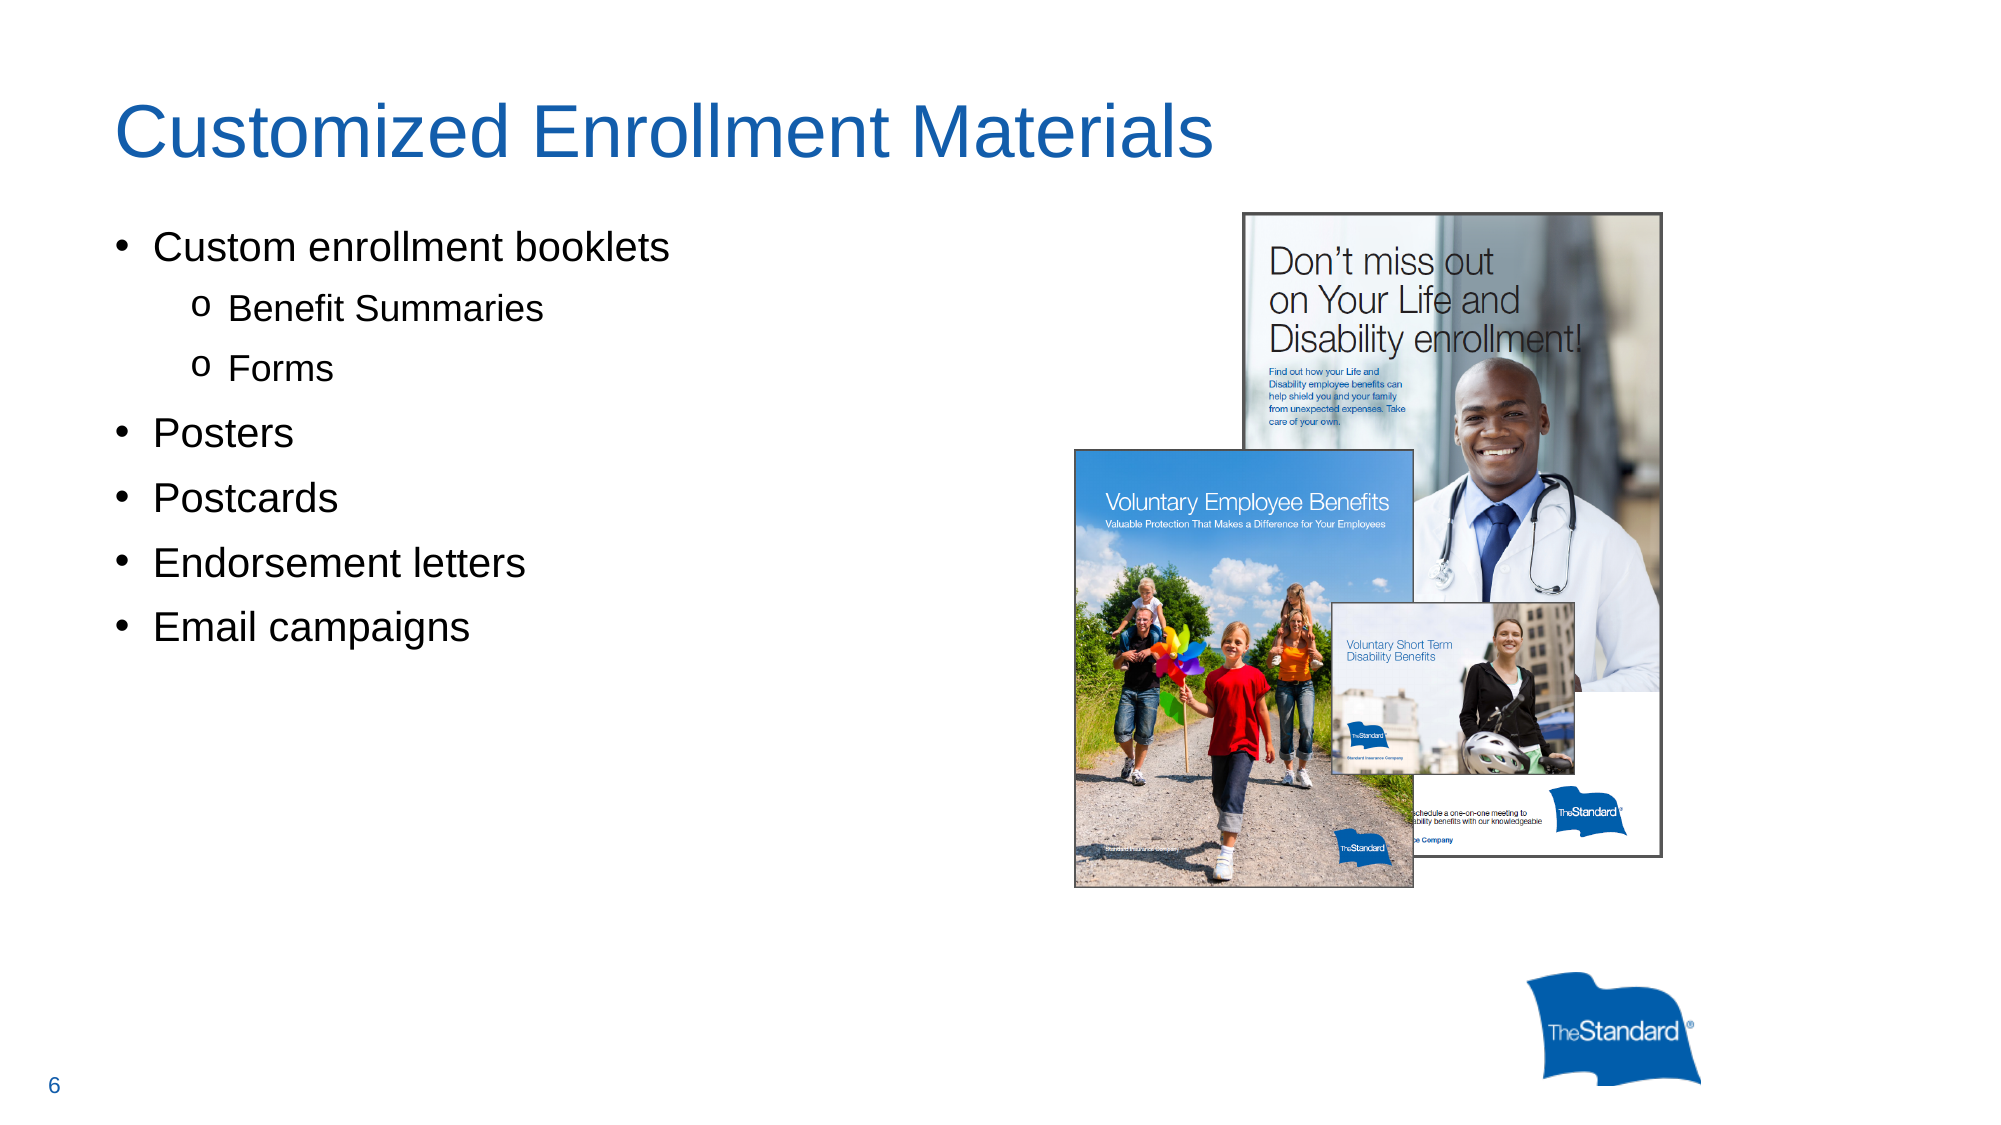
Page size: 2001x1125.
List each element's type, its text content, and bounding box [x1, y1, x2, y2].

picture [1074, 212, 1663, 888]
list Custom enrollment booklets Benefit Summaries Forms Posters Postcards Endorsement letters Email campaigns [99, 212, 1884, 900]
slide_number 6 [33, 1045, 134, 1106]
picture [1526, 972, 1702, 1087]
title Customized Enrollment Materials [99, 75, 1884, 163]
